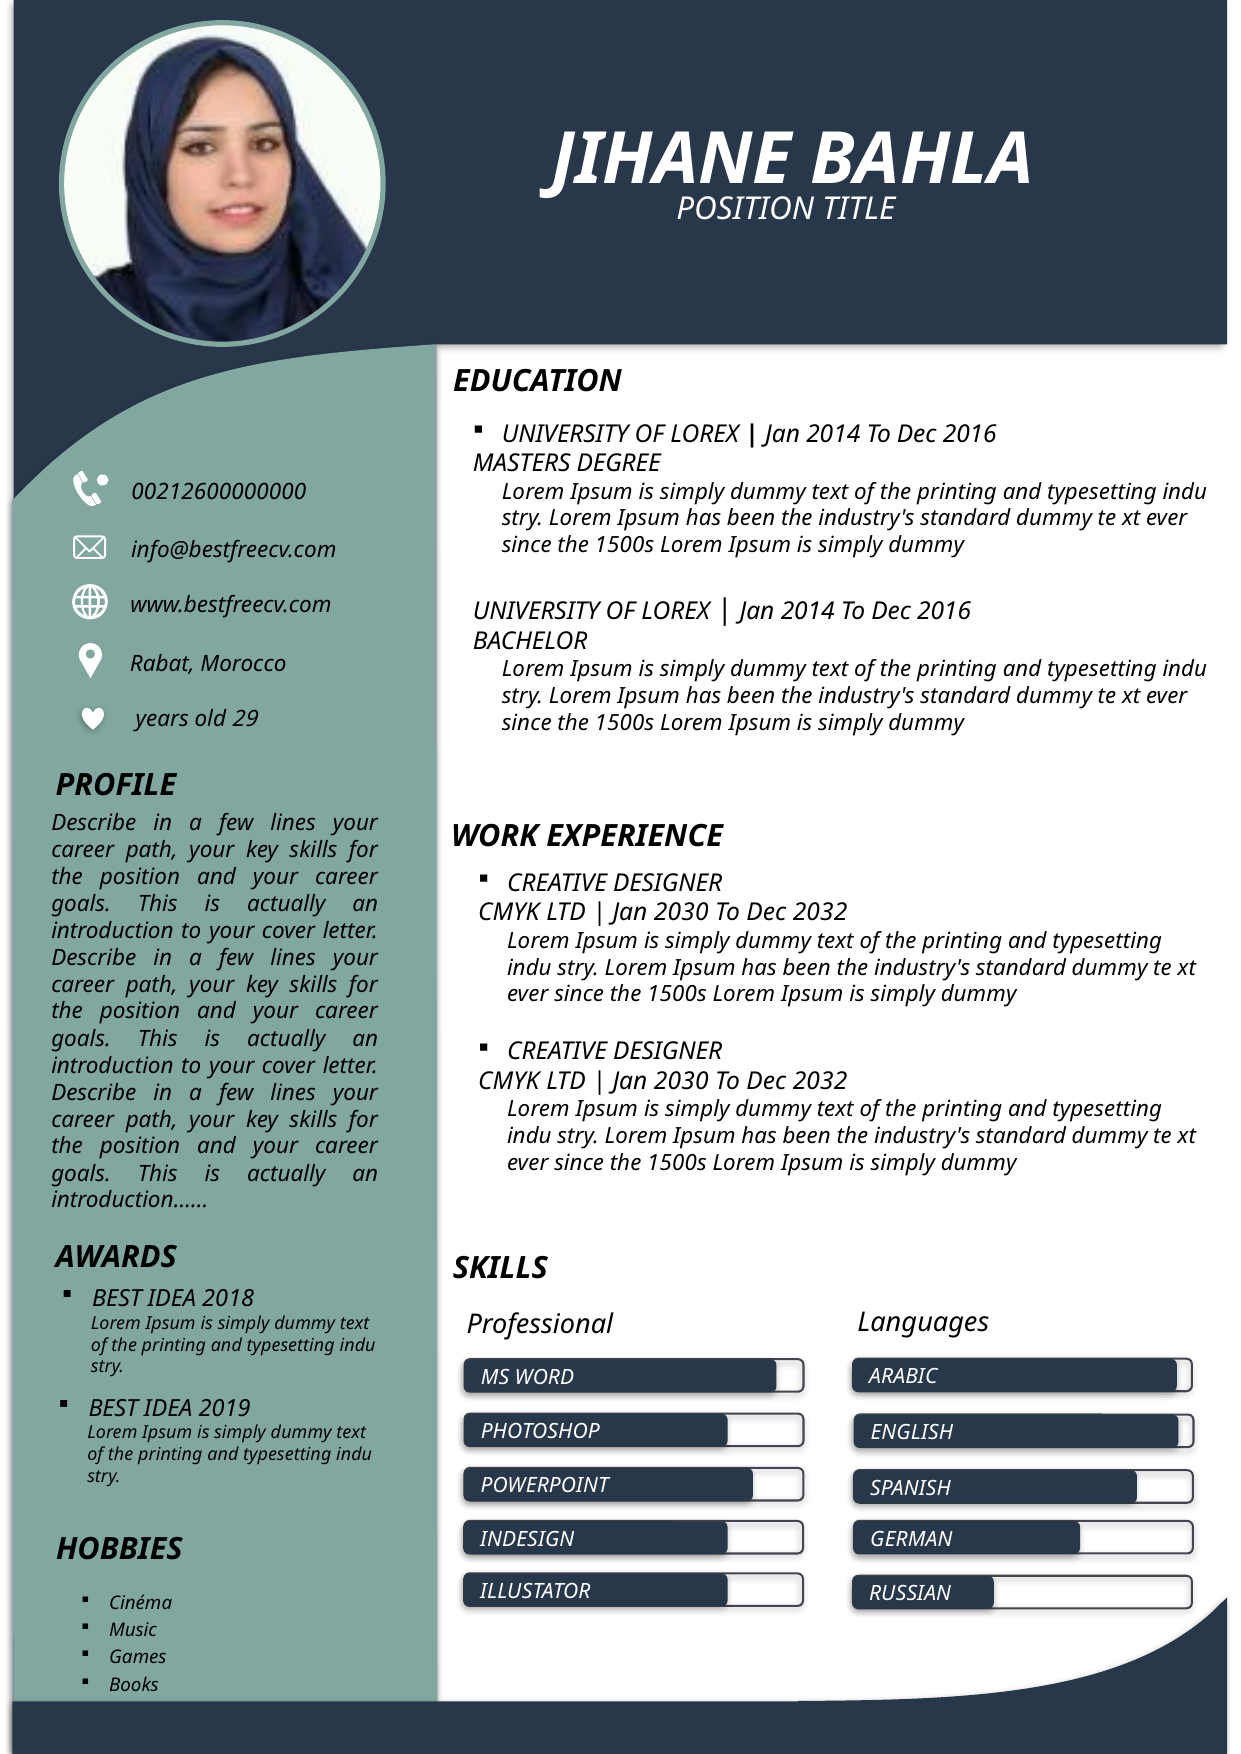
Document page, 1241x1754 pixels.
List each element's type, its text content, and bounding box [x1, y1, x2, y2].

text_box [43, 1275, 393, 1495]
text_box WORK EXPERIENCE [434, 802, 954, 864]
text_box Describe in a few lines your career path, your key skills for the position and your career goals. This is actually an introduction to your cover letter. Describe in a few lines your career path, your key skills for the position and your career goals. This is actually an introduction to your cover letter. Describe in a few lines your career path, your key skills for the position and your career goals. This is actually an introduction…… [36, 800, 394, 1220]
table_header Cinéma Music Games Books [67, 1581, 397, 1699]
text_box Languages [841, 1289, 1221, 1351]
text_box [58, 188, 334, 354]
text_box PROFILE [39, 756, 373, 807]
text_box JIHANE BAHLA [415, 113, 1151, 212]
text_box UNIVERSITY OF LOREX | Jan 2014 To Dec 2016 MASTERS DEGREE Lorem Ipsum is simply dummy text of the printing and typesetting indu stry. Lorem Ipsum has been the industry's standard dummy te xt ever since the 1500s Lorem Ipsum is simply dummy UNIVERSITY OF LOREX | Jan 2014 To Dec 2016 BACHELOR Lorem Ipsum is simply dummy text of the printing and typesetting indu stry. Lorem Ipsum has been the industry's standard dummy te xt ever since the 1500s Lorem Ipsum is simply dummy [458, 408, 1227, 780]
text_box [11, 1596, 1228, 1754]
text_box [71, 470, 375, 730]
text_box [852, 1358, 1194, 1609]
text_box AWARDS [39, 1226, 353, 1278]
text_box Professional [450, 1292, 830, 1354]
text_box CREATIVE DESIGNER CMYK LTD | Jan 2030 To Dec 2032 Lorem Ipsum is simply dummy text of the printing and typesetting indu stry. Lorem Ipsum has been the industry's standard dummy te xt ever since the 1500s Lorem Ipsum is simply dummy CREATIVE DESIGNER CMYK LTD | Jan 2030 To Dec 2032 Lorem Ipsum is simply dummy text of the printing and typesetting indu stry. Lorem Ipsum has been the industry's standard dummy te xt ever since the 1500s Lorem Ipsum is simply dummy [463, 859, 1228, 1232]
text_box [11, 343, 439, 1700]
text_box POSITION TITLE [420, 181, 1151, 230]
picture [61, 22, 384, 345]
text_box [463, 1358, 804, 1607]
text_box HOBBIES [33, 1515, 390, 1576]
text_box [13, 0, 1228, 494]
text_box SKILLS [436, 1235, 816, 1297]
text_box EDUCATION [436, 348, 956, 410]
